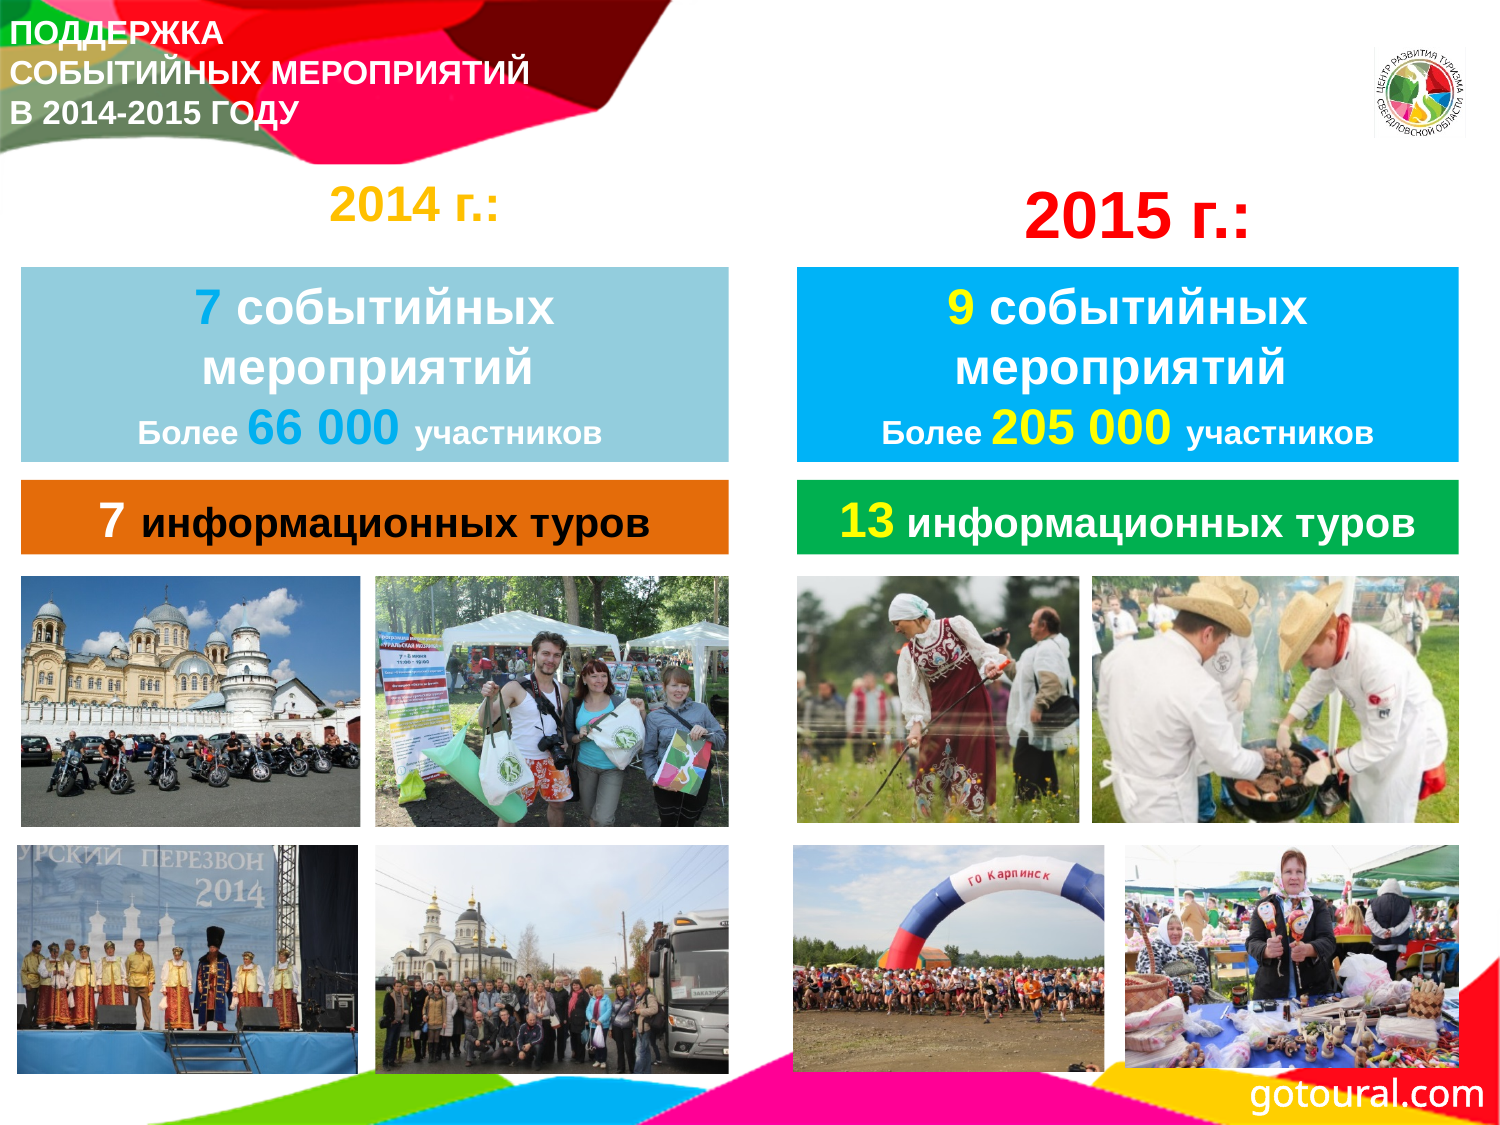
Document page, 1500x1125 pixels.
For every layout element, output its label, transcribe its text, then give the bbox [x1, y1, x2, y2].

text_box 2014 г.: [61, 164, 770, 240]
text_box ПОДДЕРЖКА СОБЫТИЙНЫХ МЕРОПРИЯТИЙ В 2014-2015 ГОДУ [0, 3, 745, 139]
text_box 2015 г.: [784, 164, 1494, 260]
text_box 7 информационных туров [21, 479, 729, 555]
picture [0, 0, 1500, 1125]
text_box 7 событийных мероприятий Более 66 000 участников [21, 267, 729, 462]
text_box 9 событийных мероприятий Более 205 000 участников [797, 267, 1459, 462]
text_box gotoural.com [1234, 1061, 1500, 1122]
text_box 13 информационных туров [797, 479, 1459, 555]
